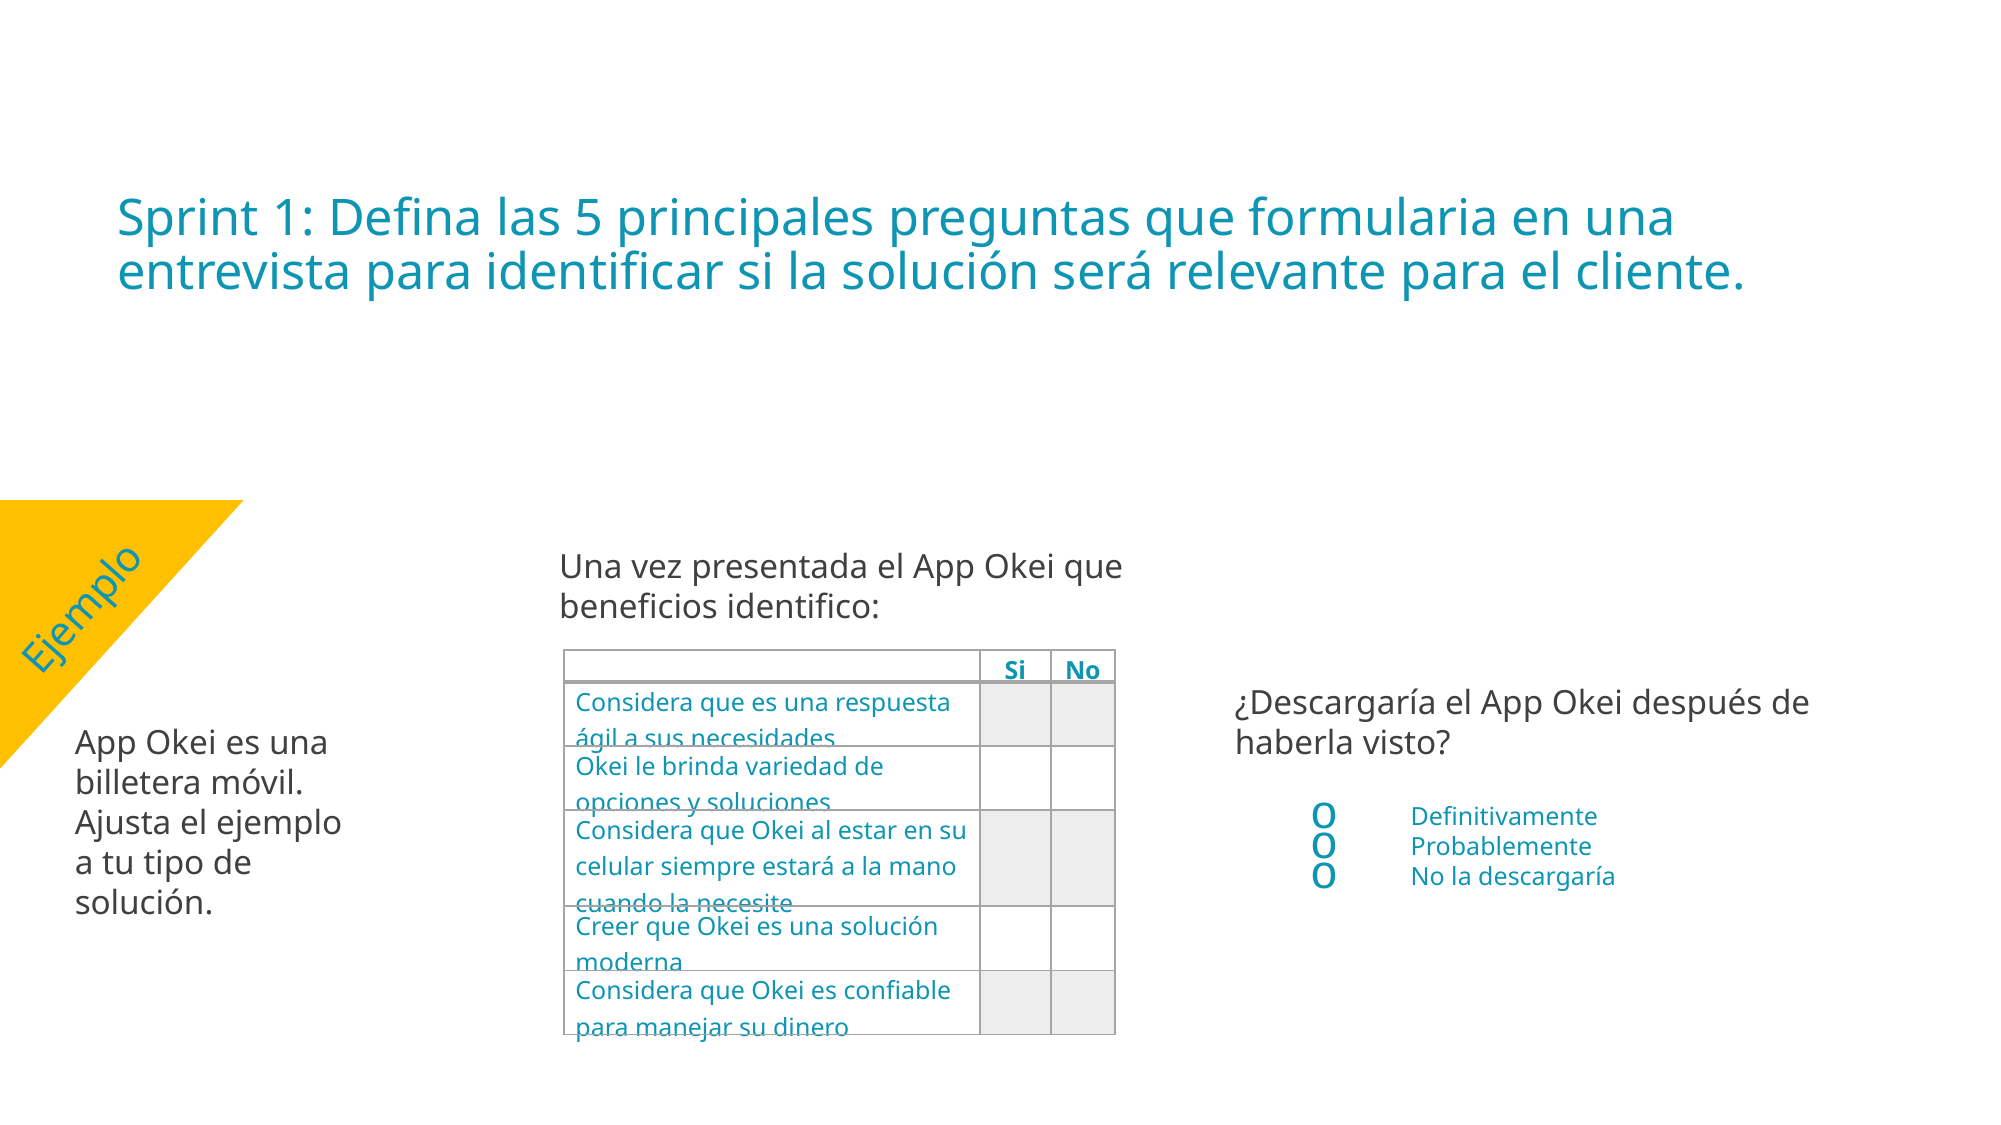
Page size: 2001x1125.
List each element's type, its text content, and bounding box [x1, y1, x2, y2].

table_cell Considera que Okei es confiable para manejar su dinero [565, 971, 979, 1034]
table_header No [1052, 651, 1114, 680]
table_cell [1052, 907, 1114, 970]
text_box Ejemplo [0, 514, 168, 699]
table_cell Okei le brinda variedad de opciones y soluciones [565, 747, 979, 809]
table_cell [981, 907, 1050, 970]
table_header [565, 651, 979, 680]
table_cell [1052, 811, 1114, 905]
text_box App Okei es una billetera móvil. Ajusta el ejemplo a tu tipo de solución. [60, 713, 368, 969]
text_box Ejemplo [0, 498, 247, 771]
table_cell Creer que Okei es una solución moderna [565, 907, 979, 970]
table_cell Considera que Okei al estar en su celular siempre estará a la mano cuando la necesite [565, 811, 979, 905]
table_cell [1052, 971, 1114, 1034]
text_box ¿Descargaría el App Okei después de haberla visto? Definitivamente Probablemente No la descargaría [1219, 633, 1828, 938]
title Sprint 1: Defina las 5 principales preguntas que formularia en una entrevista para identificar si la solución será relevante para el cliente. [102, 167, 1828, 386]
table_cell [981, 971, 1050, 1034]
table_header Si [981, 651, 1050, 680]
table_cell [981, 684, 1050, 745]
table_cell Considera que es una respuesta ágil a sus necesidades [565, 684, 979, 745]
text_box Una vez presentada el App Okei que beneficios identifico: [544, 538, 1152, 673]
table_cell [1052, 747, 1114, 809]
table_cell [981, 747, 1050, 809]
table_cell [981, 811, 1050, 905]
table_cell [1052, 684, 1114, 745]
